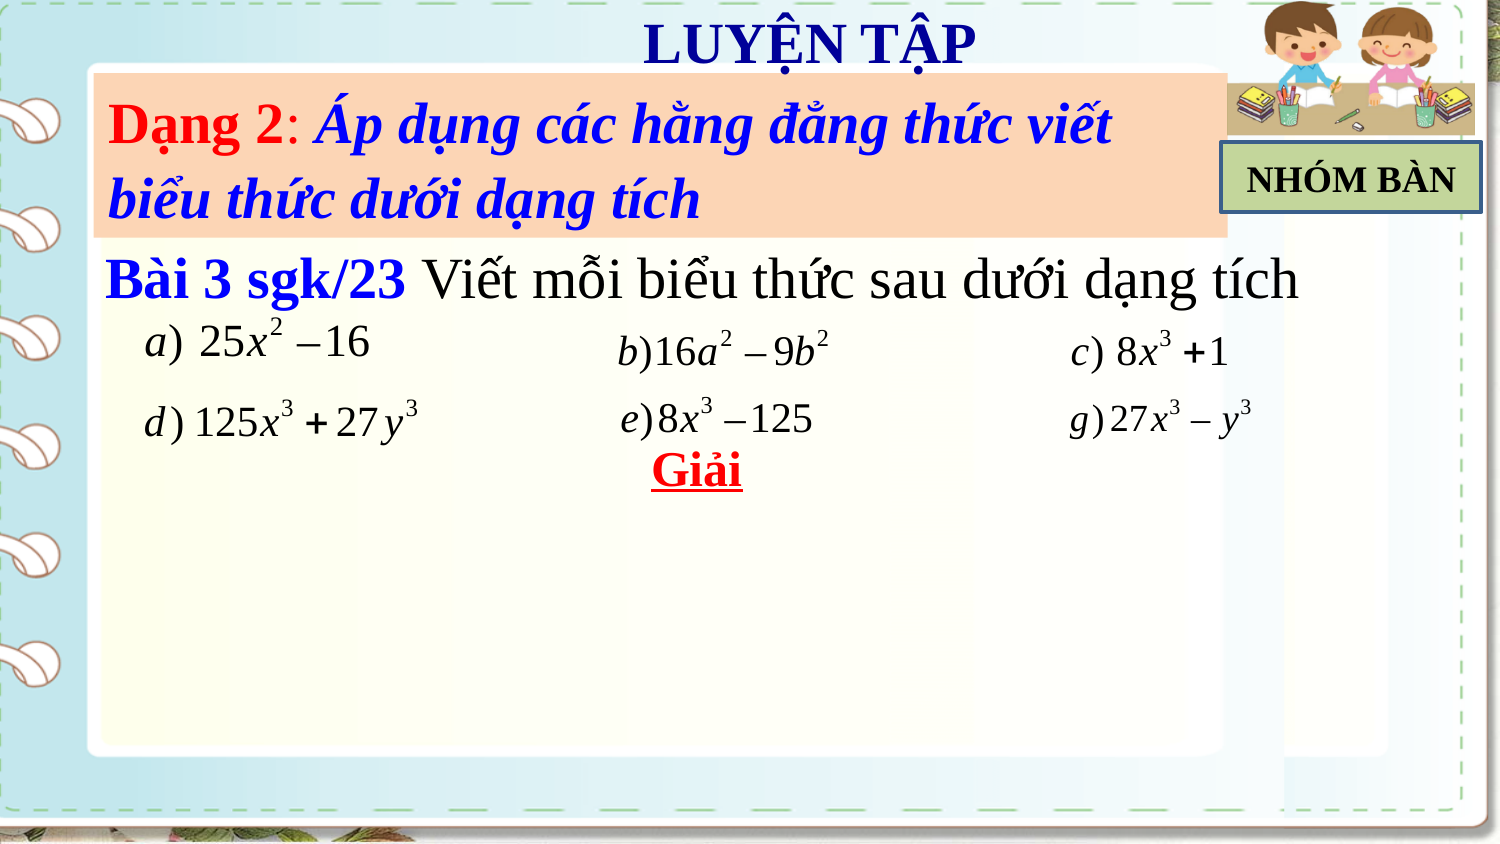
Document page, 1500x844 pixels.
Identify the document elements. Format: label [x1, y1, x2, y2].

text_box [137, 305, 380, 376]
text_box [1061, 389, 1258, 448]
text_box [614, 386, 820, 451]
text_box [1064, 319, 1235, 384]
text_box [611, 319, 838, 384]
picture [0, 0, 1500, 844]
text_box [137, 389, 426, 455]
